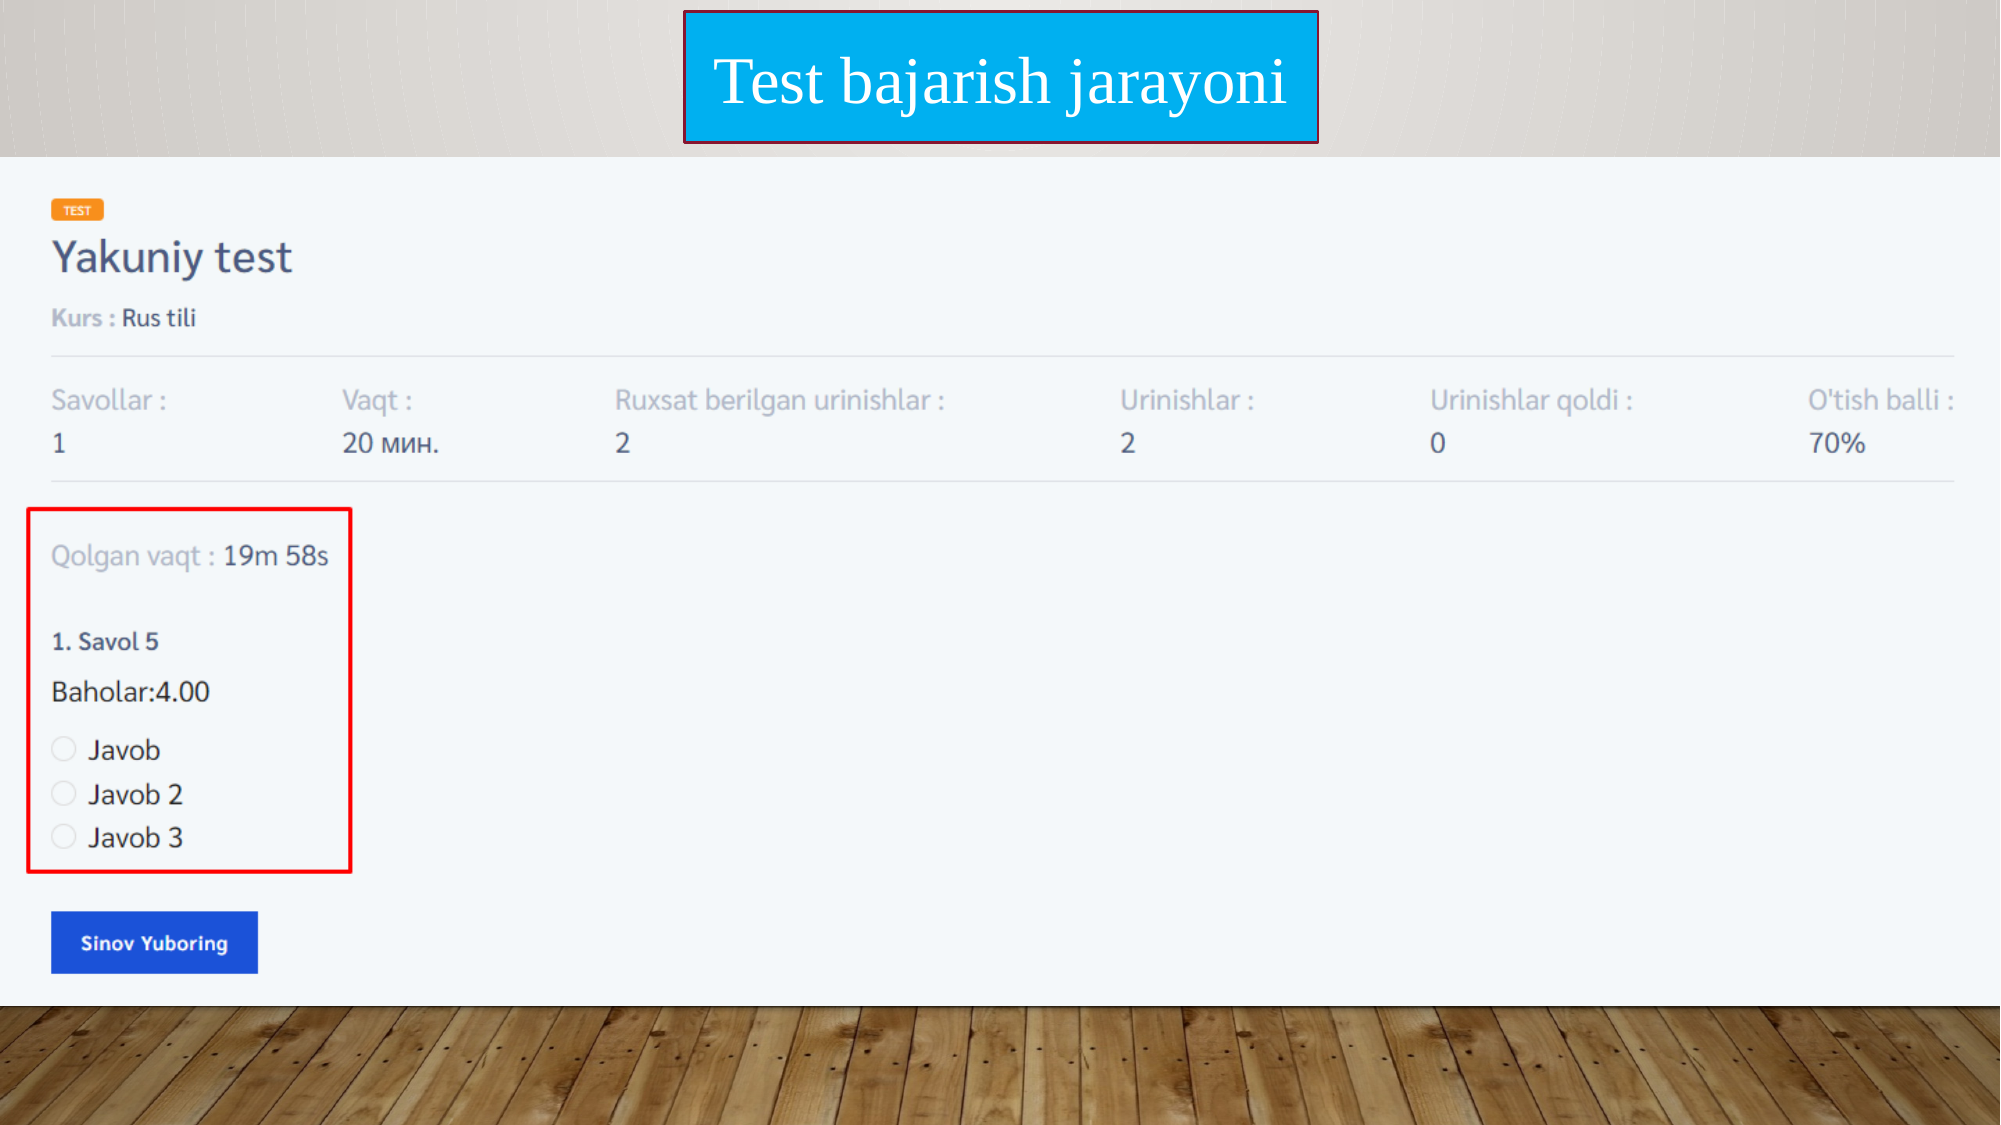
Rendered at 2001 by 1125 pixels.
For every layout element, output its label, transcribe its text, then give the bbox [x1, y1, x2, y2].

text_box Test bajarish jarayoni [683, 10, 1319, 144]
picture [0, 156, 2000, 1125]
